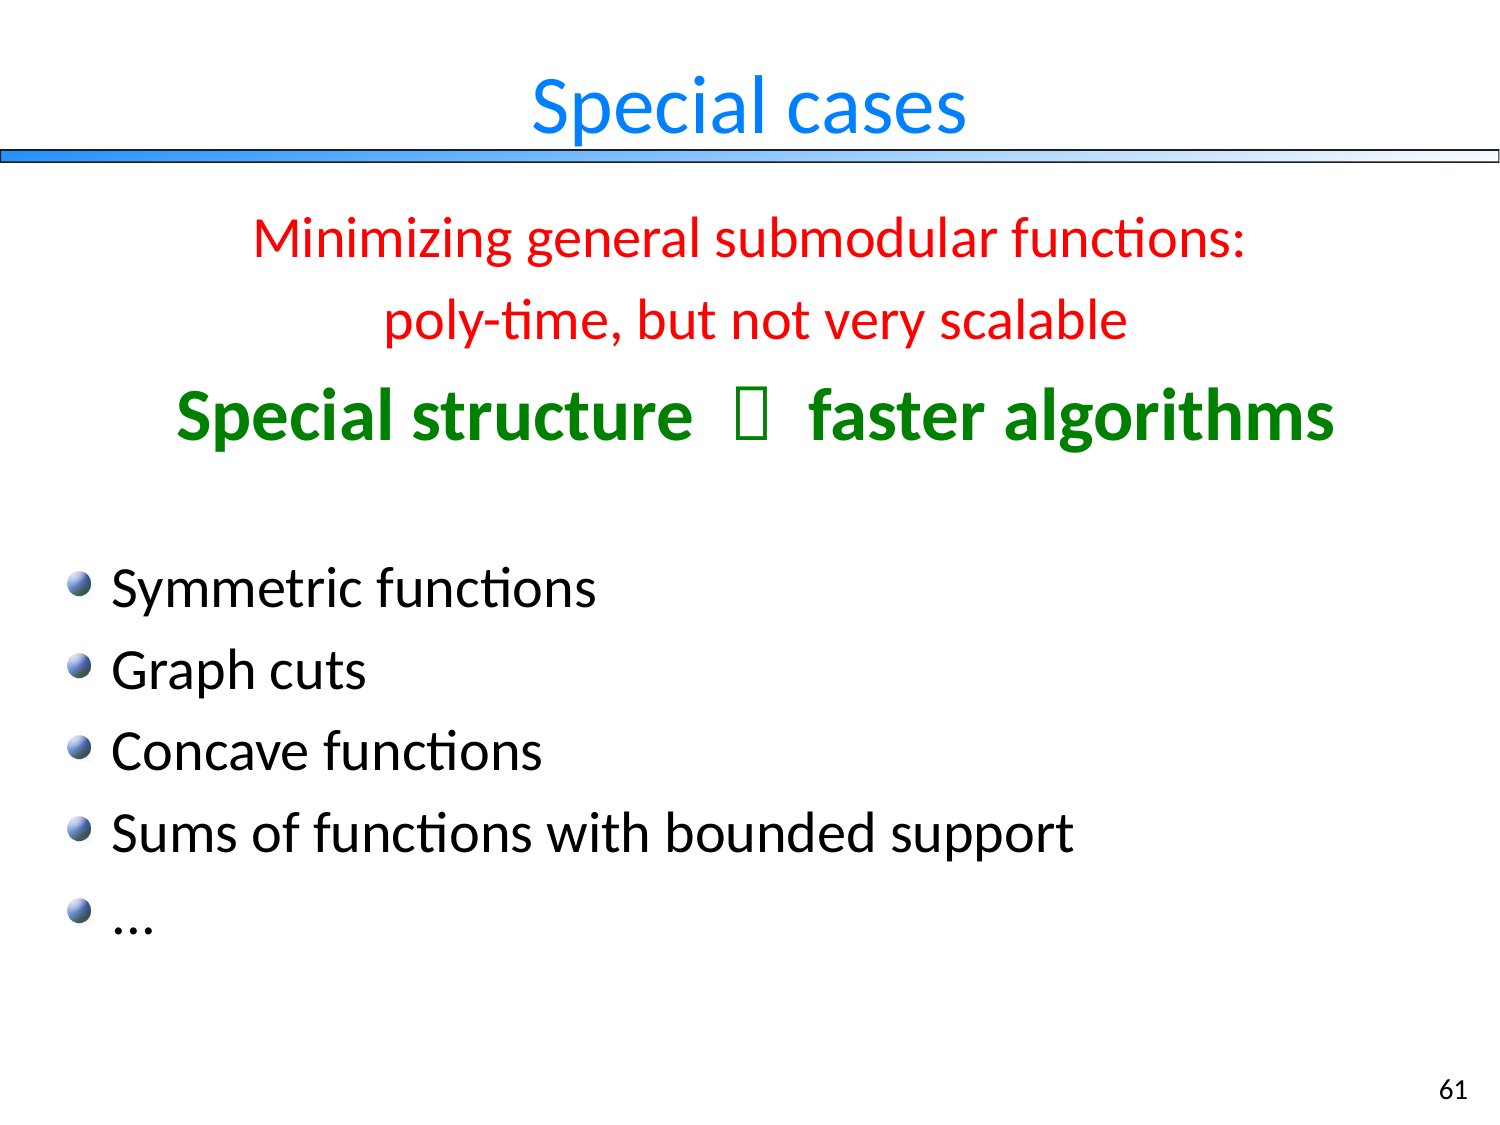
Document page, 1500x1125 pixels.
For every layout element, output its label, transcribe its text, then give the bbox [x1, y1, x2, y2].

title Special cases [137, 32, 1363, 158]
picture [65, 896, 93, 926]
picture [65, 569, 93, 599]
list Minimizing general submodular functions: poly-time, but not very scalable Special structure  faster algorithms Symmetric functions Graph cuts Concave functions Sums of functions with bounded support ... [50, 162, 1463, 1006]
picture [65, 651, 93, 681]
picture [65, 814, 93, 844]
slide_number 61 [1170, 1037, 1484, 1113]
picture [65, 733, 93, 762]
